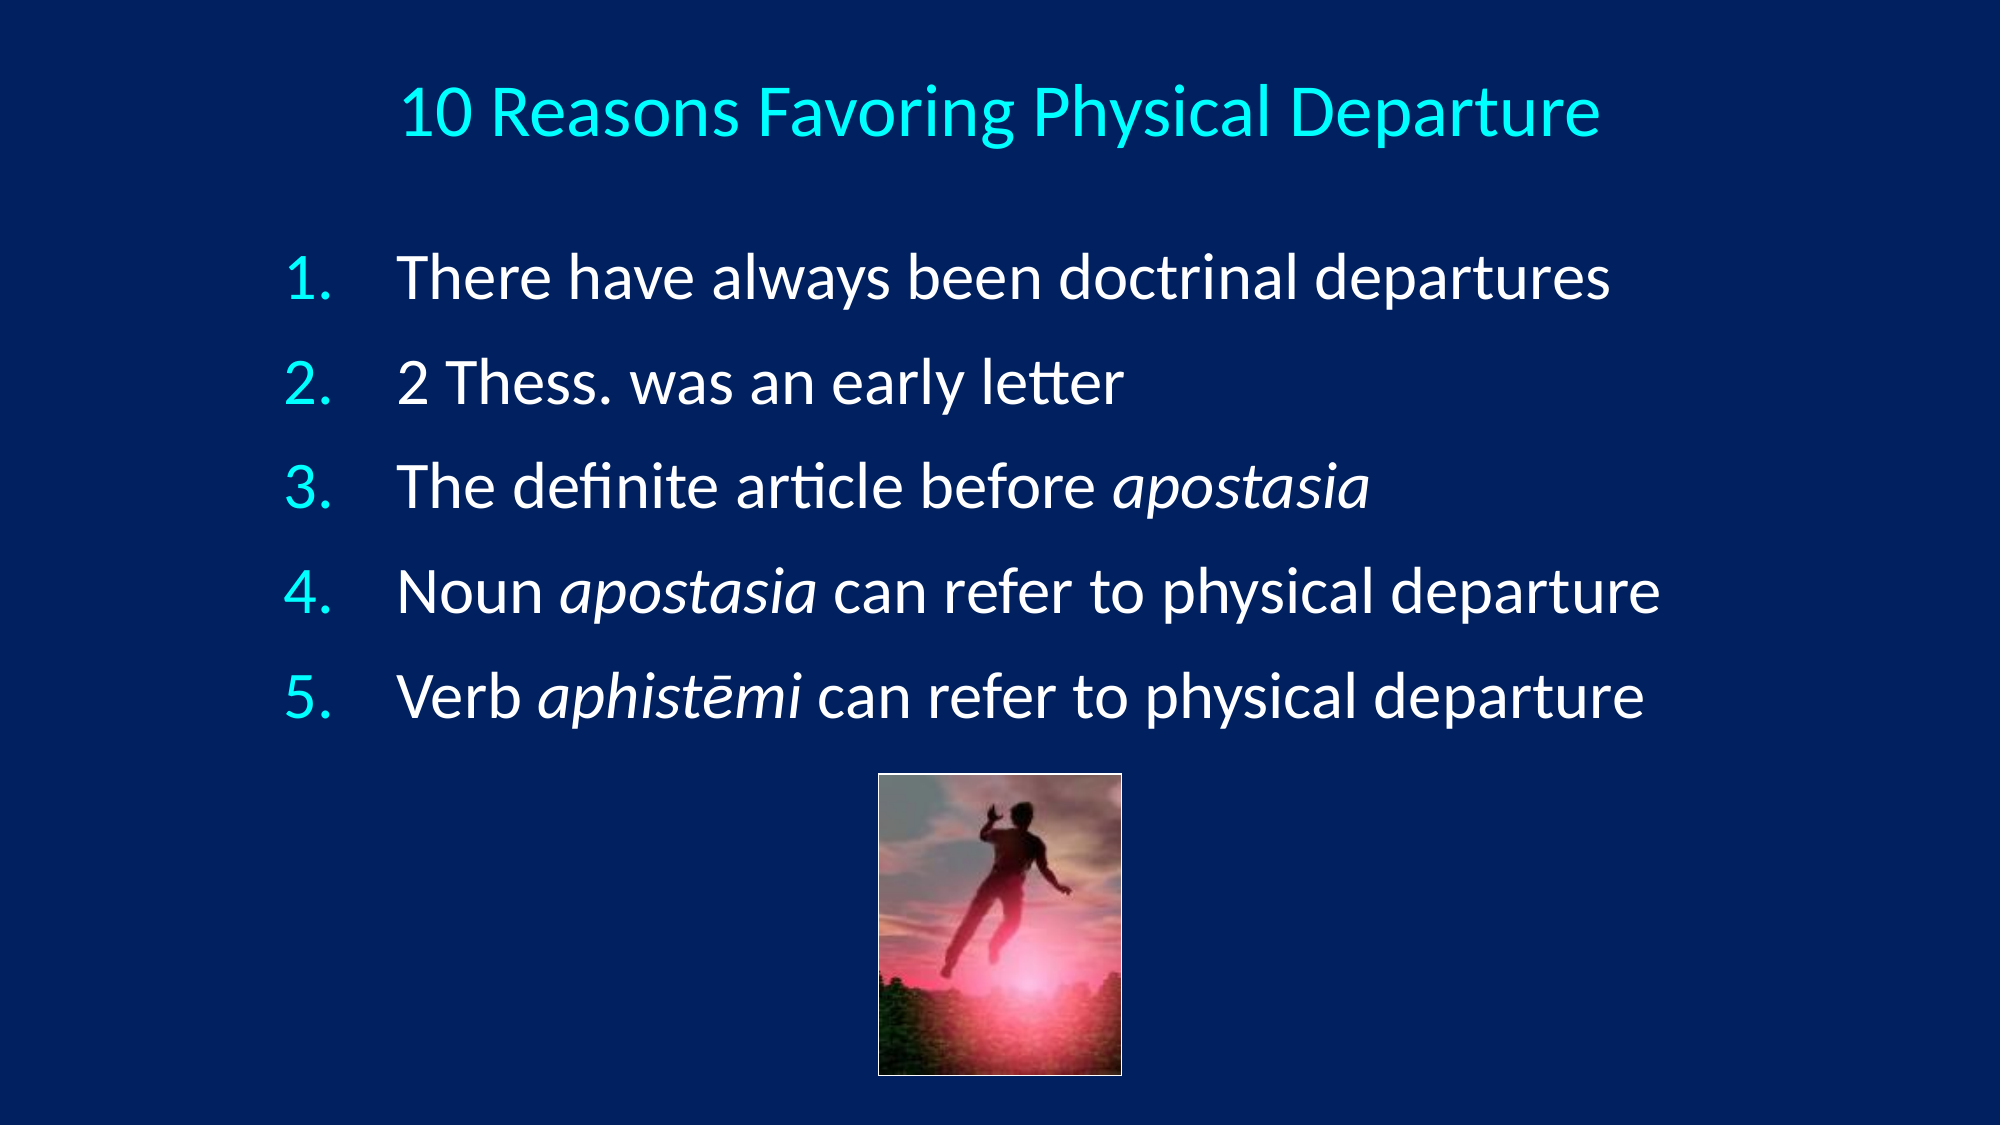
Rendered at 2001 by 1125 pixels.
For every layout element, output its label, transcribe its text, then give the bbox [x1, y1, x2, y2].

picture [879, 774, 1121, 1076]
title 10 Reasons Favoring Physical Departure [249, 37, 1750, 175]
list There have always been doctrinal departures 2 Thess. was an early letter The definite article before apostasia Noun apostasia can refer to physical departure Verb aphistēmi can refer to physical departure [268, 224, 1732, 813]
